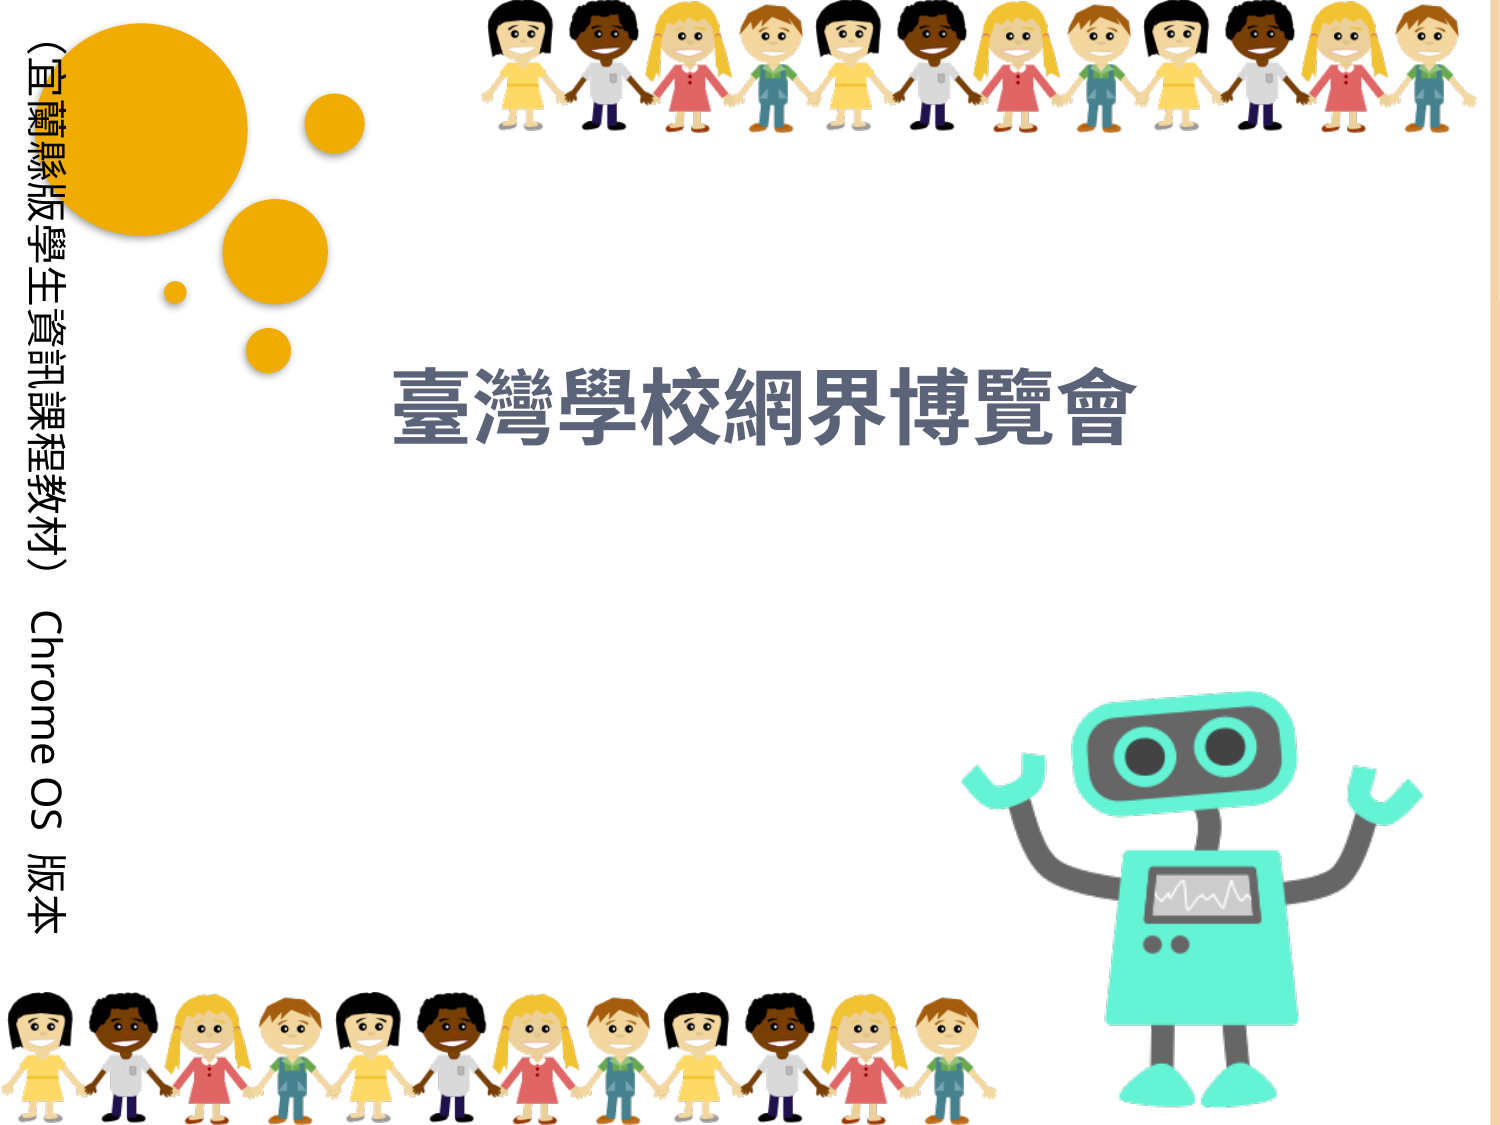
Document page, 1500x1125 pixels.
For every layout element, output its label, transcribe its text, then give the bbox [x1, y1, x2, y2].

picture [0, 691, 1425, 1125]
title 臺灣學校網界博覽會 [375, 152, 1388, 464]
picture [480, 0, 1477, 133]
